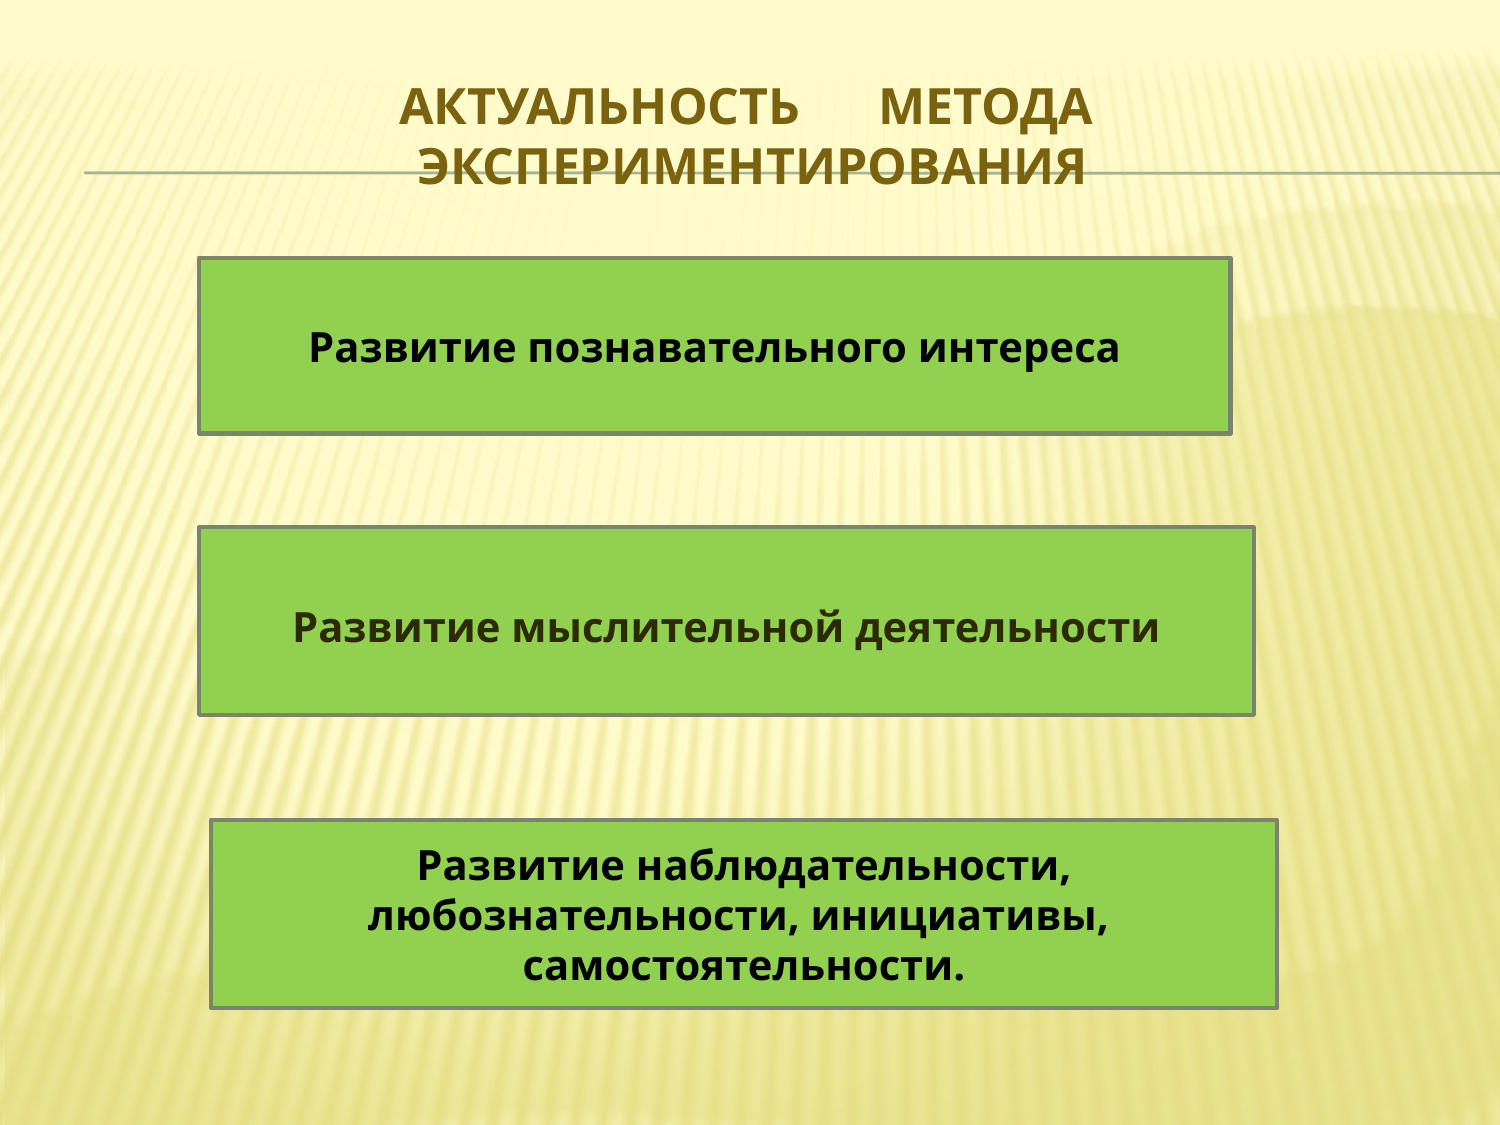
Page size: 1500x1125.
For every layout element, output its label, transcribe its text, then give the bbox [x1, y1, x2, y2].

title АКТУАЛЬНОСТЬ метода экспериментирования [46, 46, 1472, 223]
text_box Развитие мыслительной деятельности [197, 525, 1256, 717]
text_box Развитие познавательного интереса [197, 256, 1233, 436]
text_box Развитие наблюдательности, любознательности, инициативы, самостоятельности. [209, 818, 1279, 1010]
